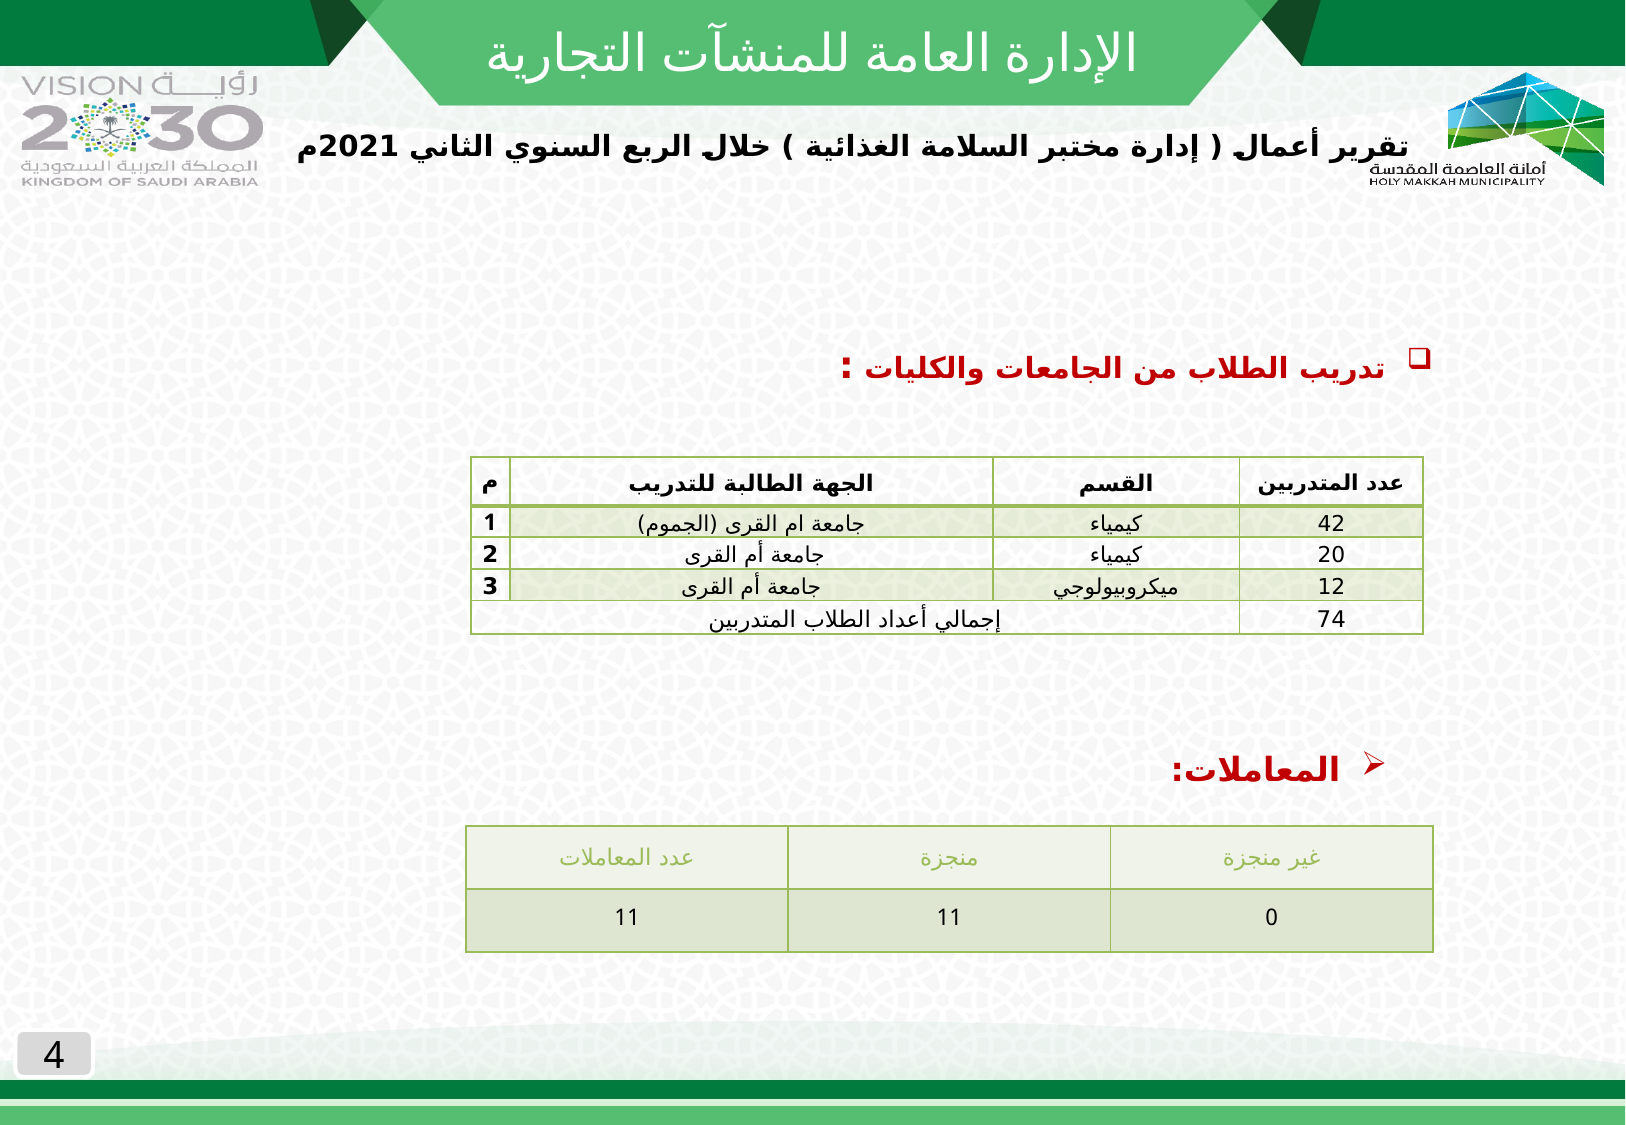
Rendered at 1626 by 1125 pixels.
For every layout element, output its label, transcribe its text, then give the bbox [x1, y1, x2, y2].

table_cell 11 [789, 890, 1110, 951]
table_cell كيمياء [994, 538, 1239, 568]
text_box الإدارة العامة للمنشآت التجارية [470, 11, 1155, 89]
table_header م [472, 458, 509, 504]
table_header القسم [994, 458, 1239, 504]
table_cell جامعة أم القرى [511, 570, 992, 600]
text_box المعاملات: [1129, 740, 1403, 796]
table_cell 12 [1240, 570, 1422, 600]
table_cell جامعة أم القرى [511, 538, 992, 568]
table_cell 20 [1240, 538, 1422, 568]
table_cell 3 [472, 570, 509, 600]
table_cell كيمياء [994, 508, 1239, 536]
table_header عدد المعاملات [467, 827, 787, 888]
table_cell ميكروبيولوجي [994, 570, 1239, 600]
table_cell جامعة ام القرى (الجموم) [511, 508, 992, 536]
table_cell إجمالي أعداد الطلاب المتدربين [472, 601, 1239, 633]
text_box تدريب الطلاب من الجامعات والكليات : [811, 333, 1448, 394]
picture [0, 0, 1626, 1125]
table_cell 2 [472, 538, 509, 568]
table_header غير منجزة [1111, 827, 1432, 888]
table_cell 0 [1111, 890, 1432, 951]
table_header الجهة الطالبة للتدريب [511, 458, 992, 504]
table_header منجزة [789, 827, 1110, 888]
table_cell 1 [472, 508, 509, 536]
text_box 4 [13, 1027, 96, 1080]
table_cell 42 [1240, 508, 1422, 536]
table_header عدد المتدربين [1240, 458, 1422, 504]
table_cell 74 [1240, 601, 1422, 633]
text_box تقرير أعمال ( إدارة مختبر السلامة الغذائية ) خلال الربع السنوي الثاني 2021م [281, 119, 1425, 215]
table_cell 11 [467, 890, 787, 951]
